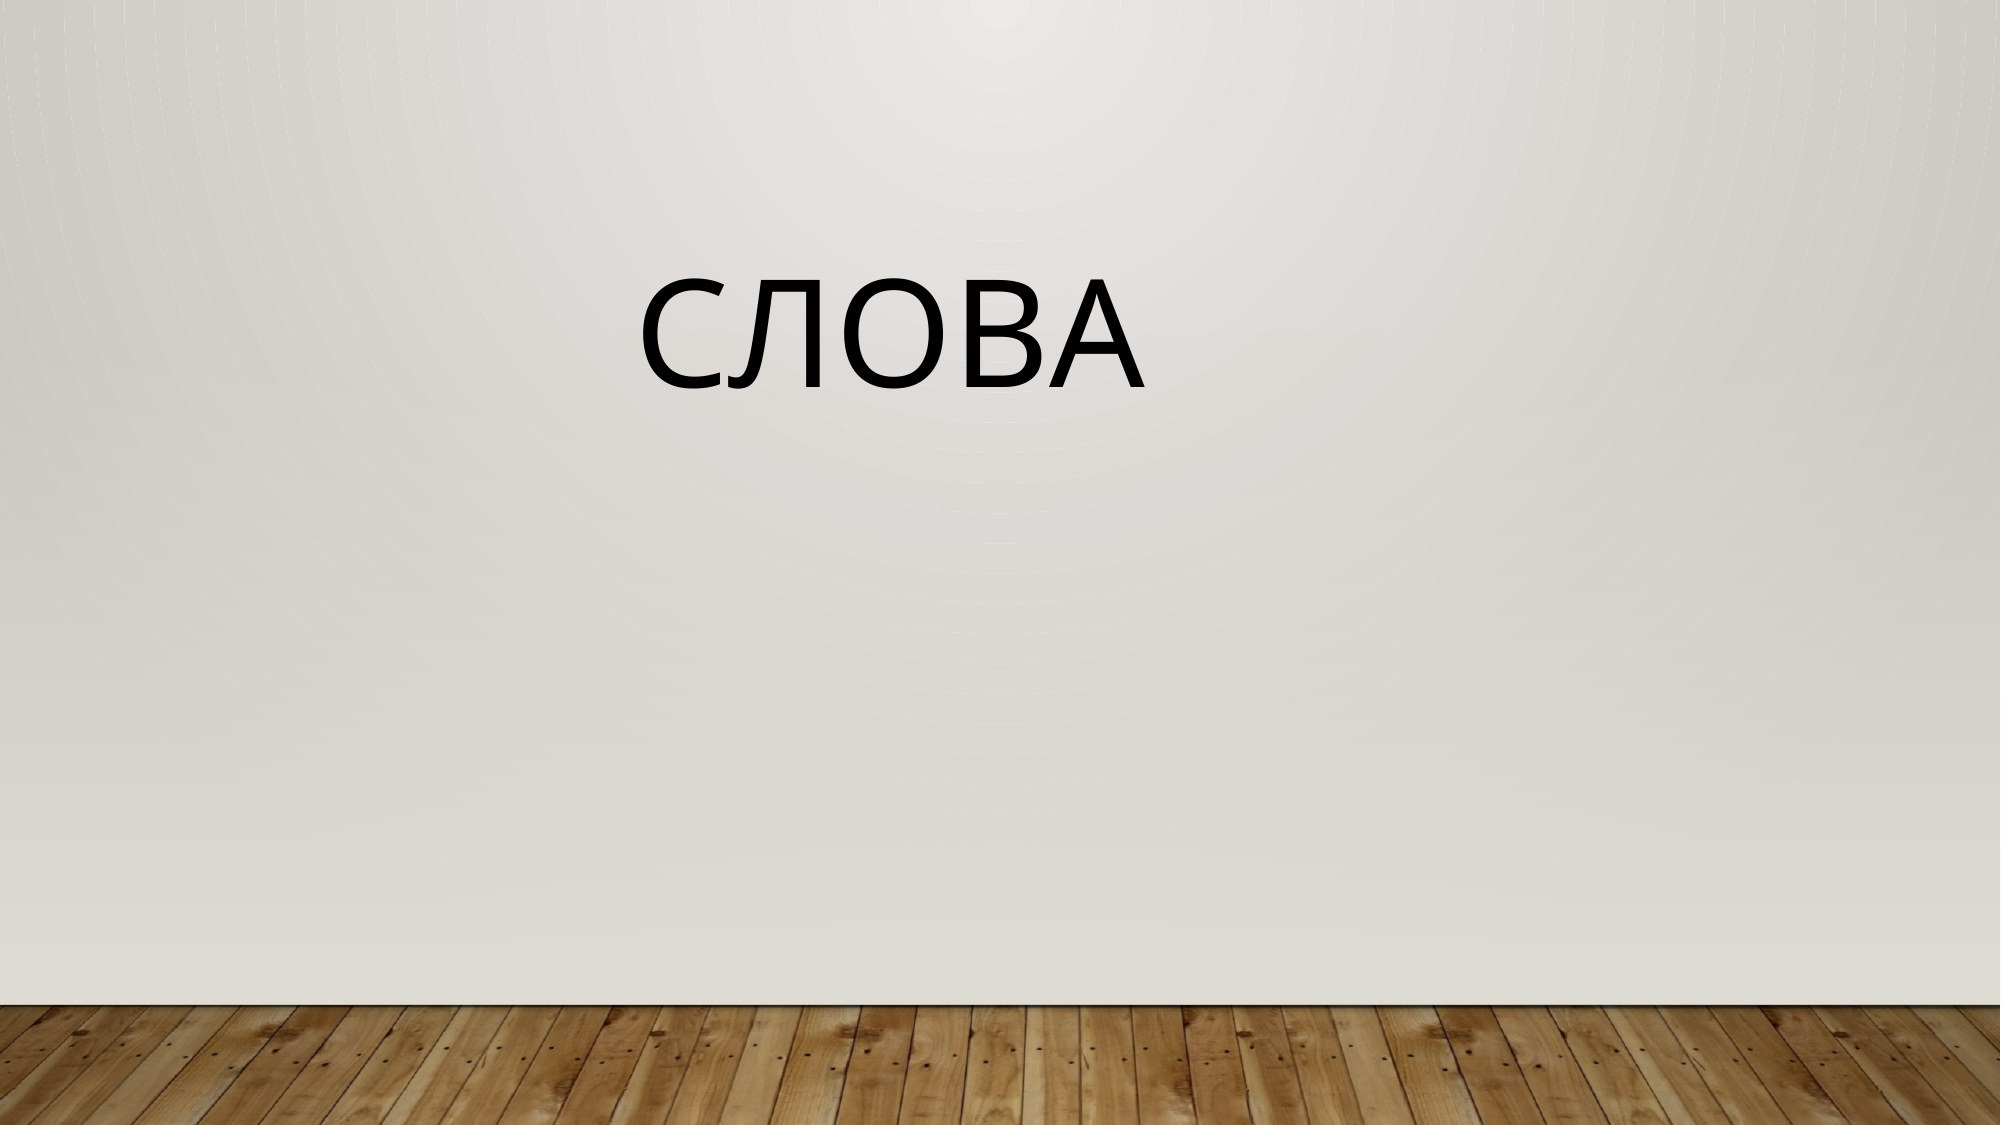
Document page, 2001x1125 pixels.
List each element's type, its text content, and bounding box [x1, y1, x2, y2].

text_box СЛОВА [619, 230, 1703, 426]
picture [0, 1005, 2000, 1125]
